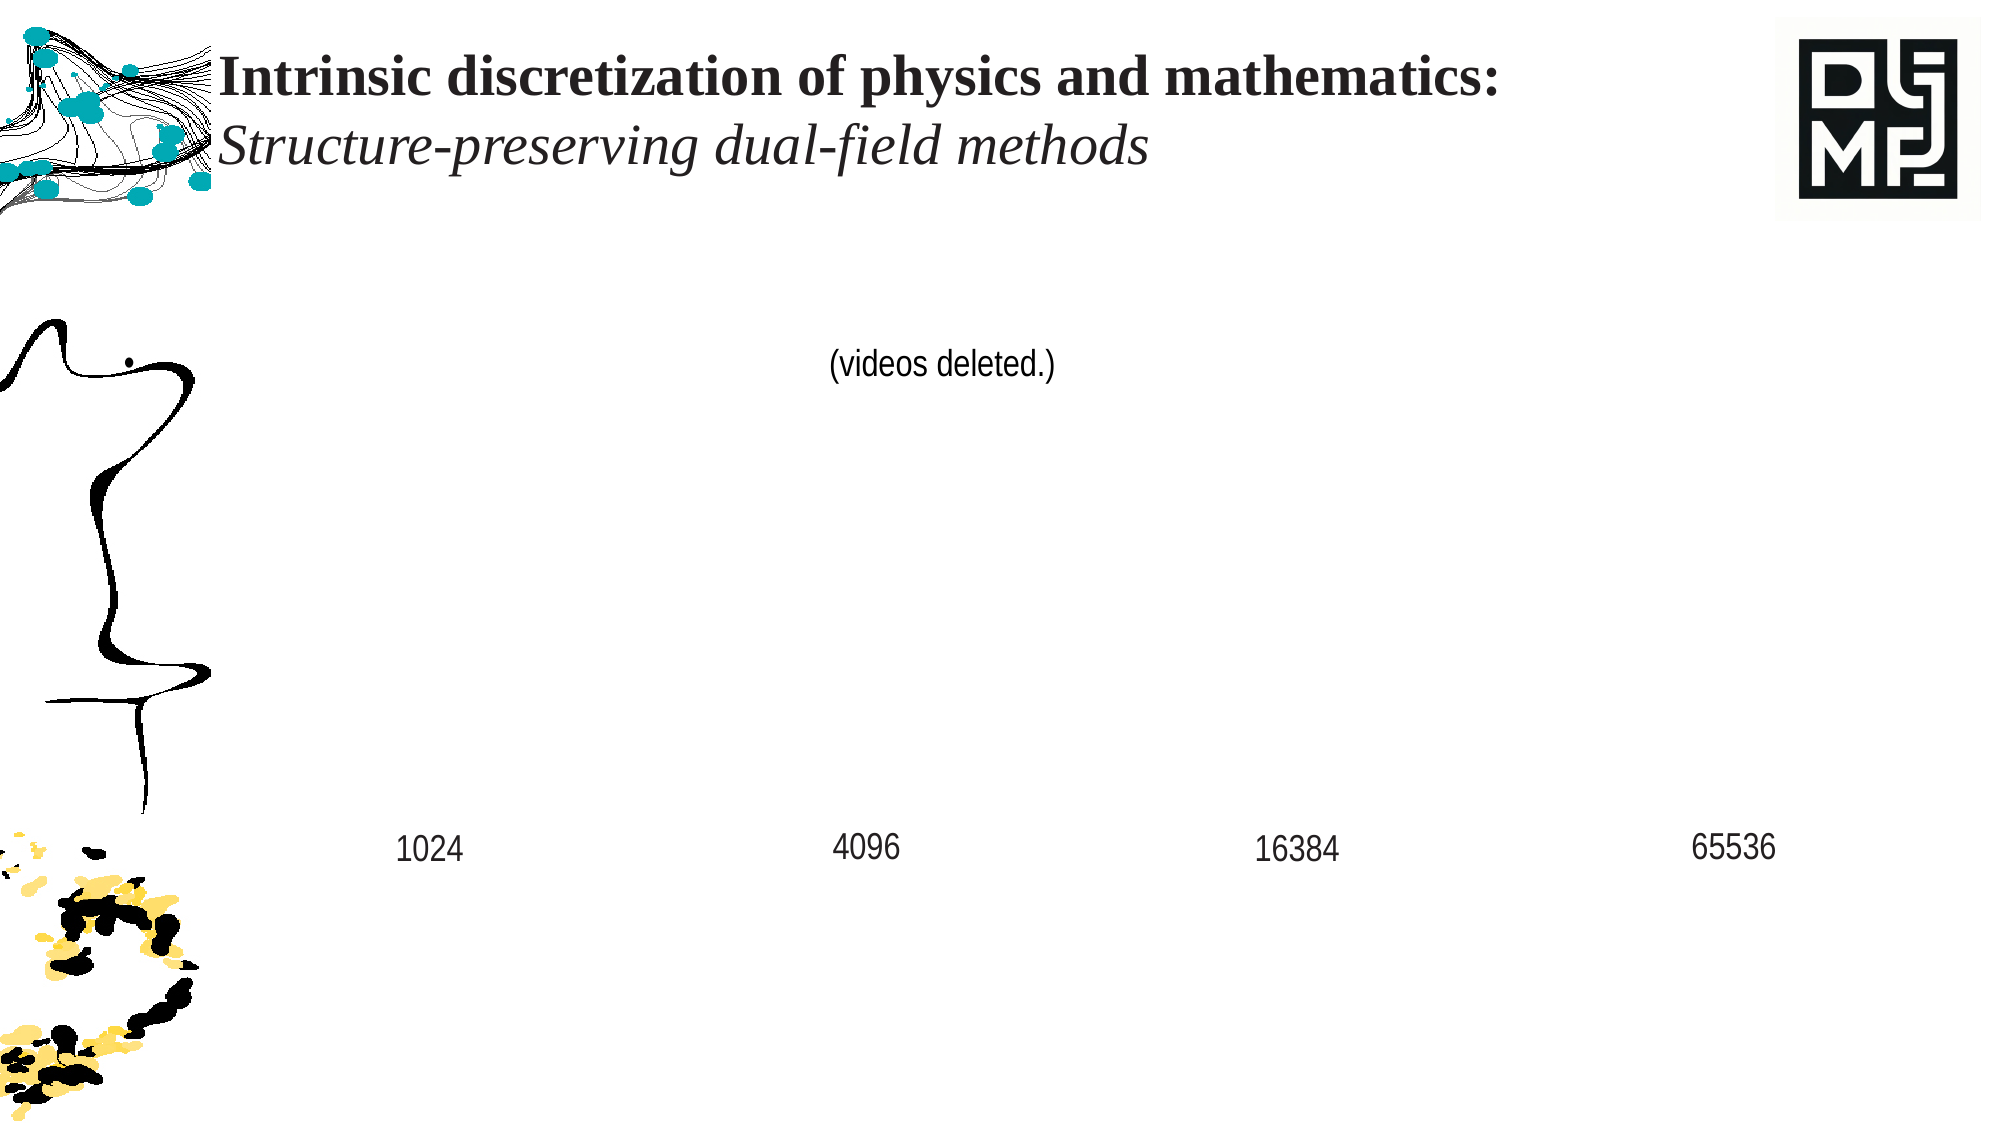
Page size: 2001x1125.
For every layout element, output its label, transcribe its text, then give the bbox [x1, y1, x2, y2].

picture [1774, 17, 1981, 222]
text_box Intrinsic discretization of physics and mathematics: Structure-preserving dual-field methods [203, 29, 1774, 184]
picture [0, 0, 211, 1125]
list (videos deleted.) [124, 342, 1937, 892]
